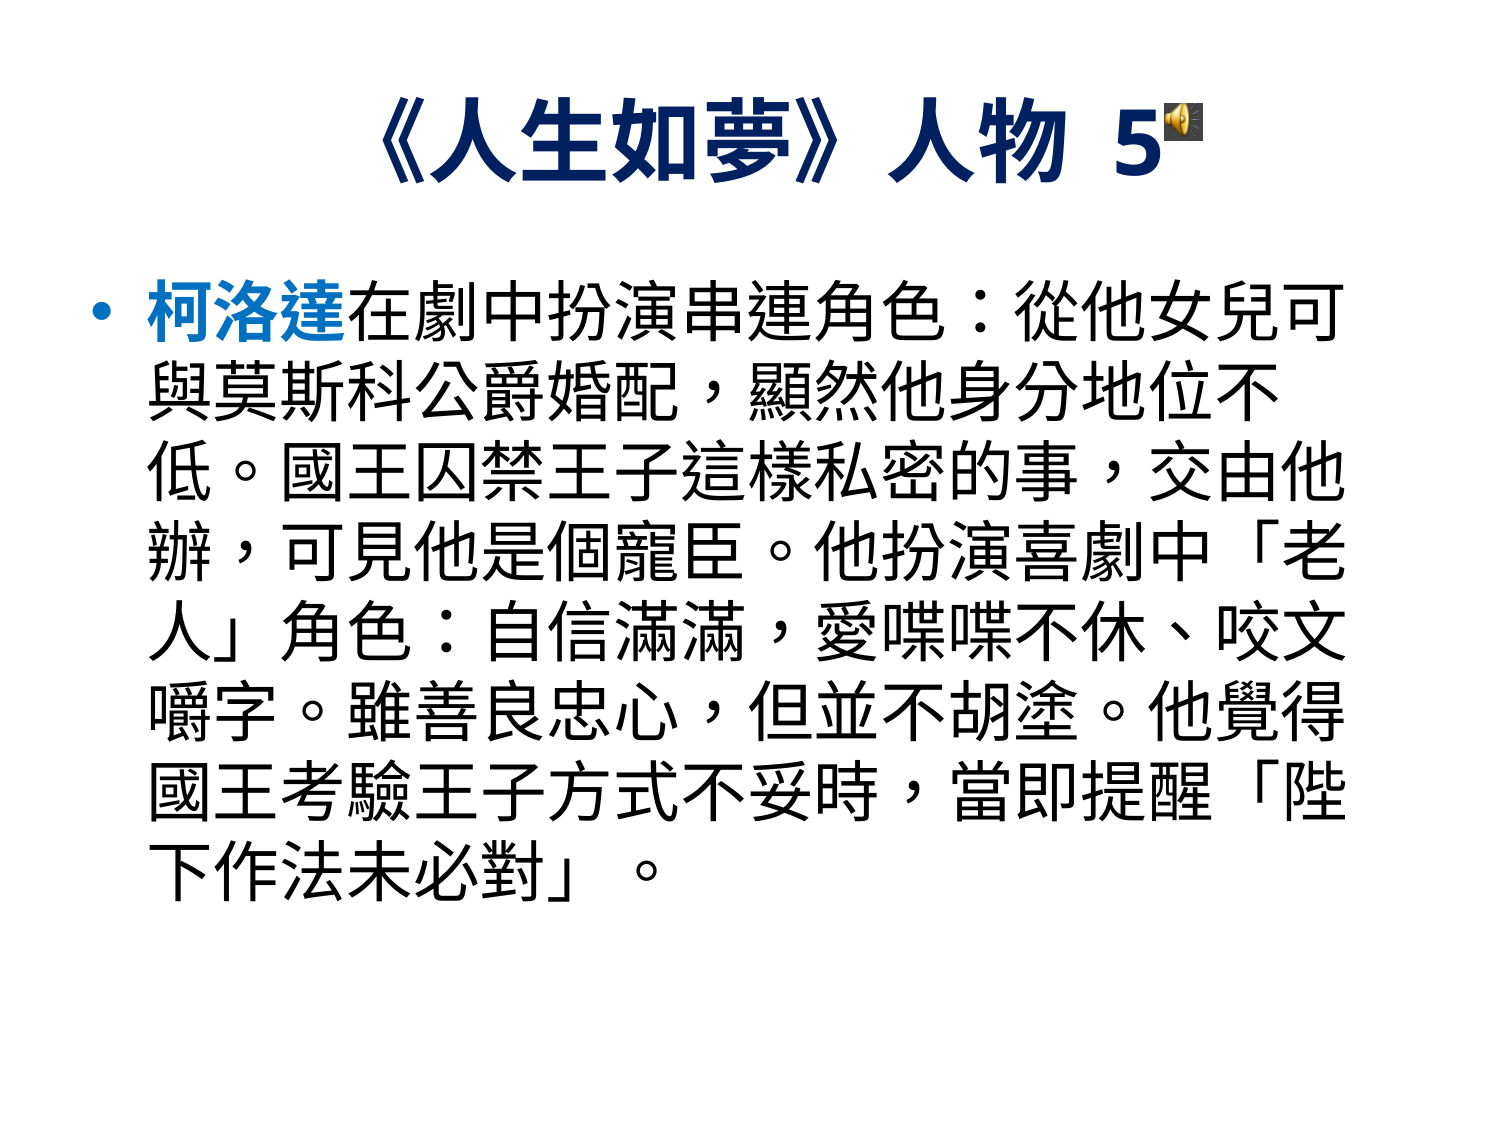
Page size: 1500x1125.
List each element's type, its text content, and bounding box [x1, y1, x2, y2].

list 柯洛達在劇中扮演串連角色：從他女兒可與莫斯科公爵婚配，顯然他身分地位不低。國王囚禁王子這樣私密的事，交由他辦，可見他是個寵臣。他扮演喜劇中「老人」角色：自信滿滿，愛喋喋不休、咬文嚼字。雖善良忠心，但並不胡塗。他覺得國王考驗王子方式不妥時，當即提醒「陛下作法未必對」。 [74, 262, 1426, 1006]
title 《人生如夢》人物 5 [74, 44, 1426, 233]
picture [1163, 101, 1204, 143]
